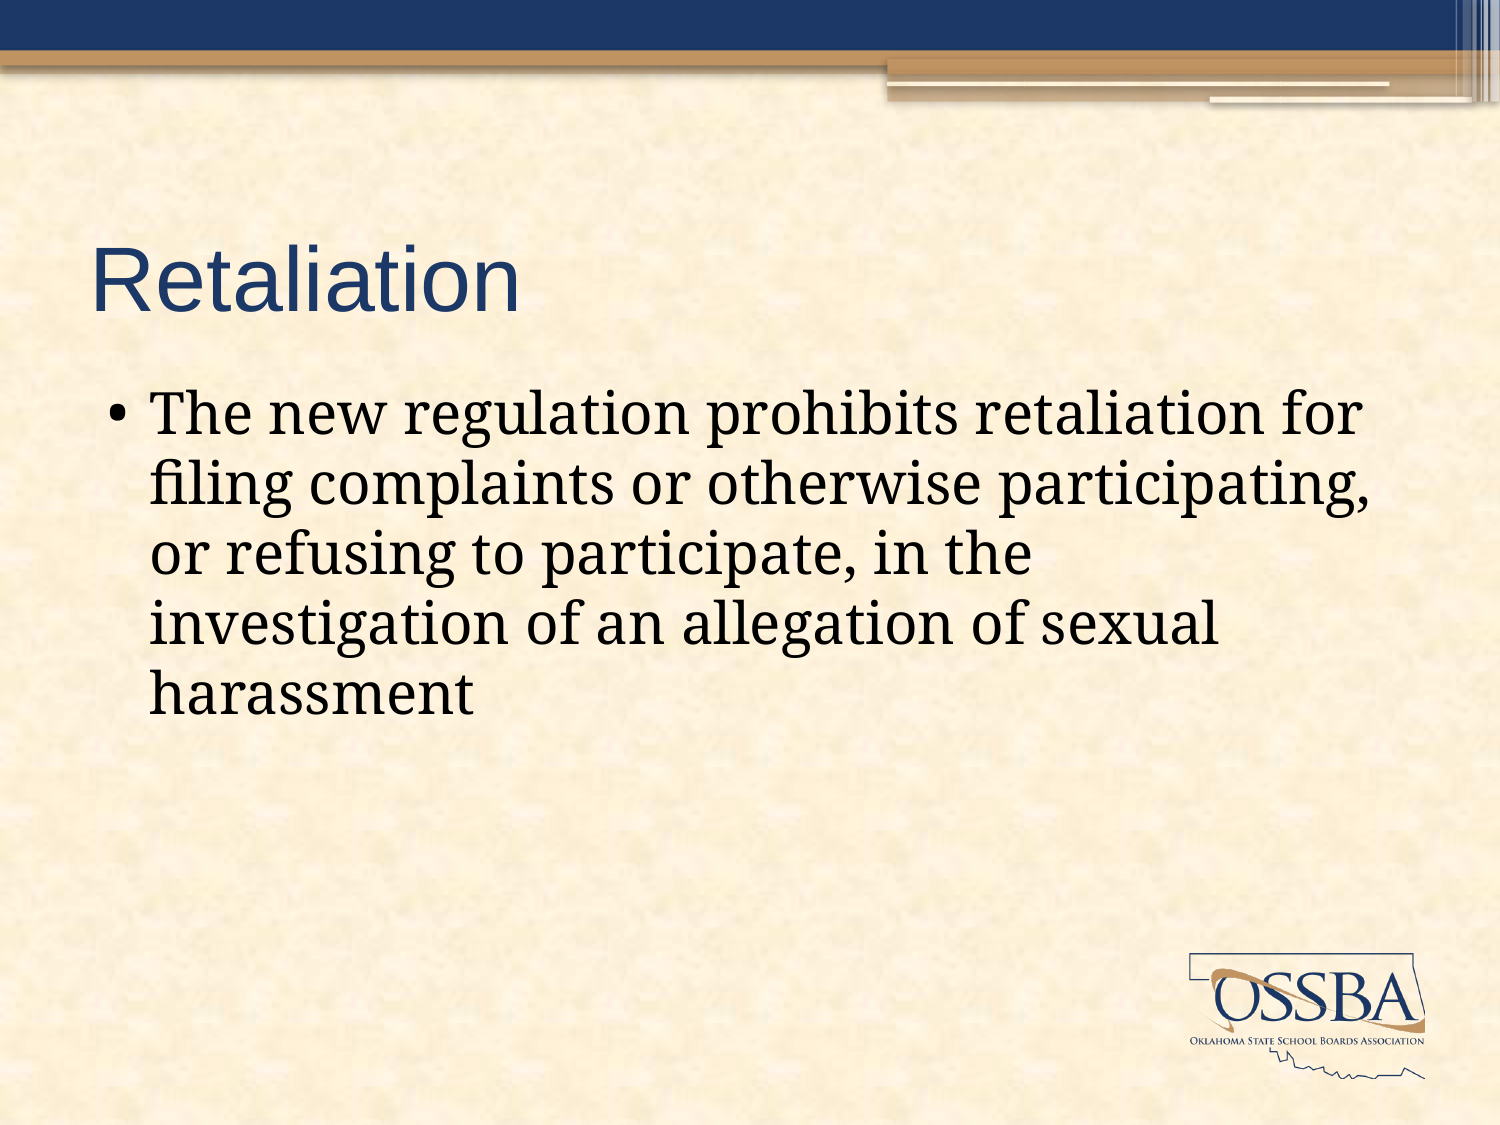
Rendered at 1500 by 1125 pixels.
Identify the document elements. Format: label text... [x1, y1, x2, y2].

list The new regulation prohibits retaliation for filing complaints or otherwise participating, or refusing to participate, in the investigation of an allegation of sexual harassment [75, 368, 1425, 1079]
picture [0, 74, 1500, 1125]
title Retaliation [75, 187, 1425, 363]
